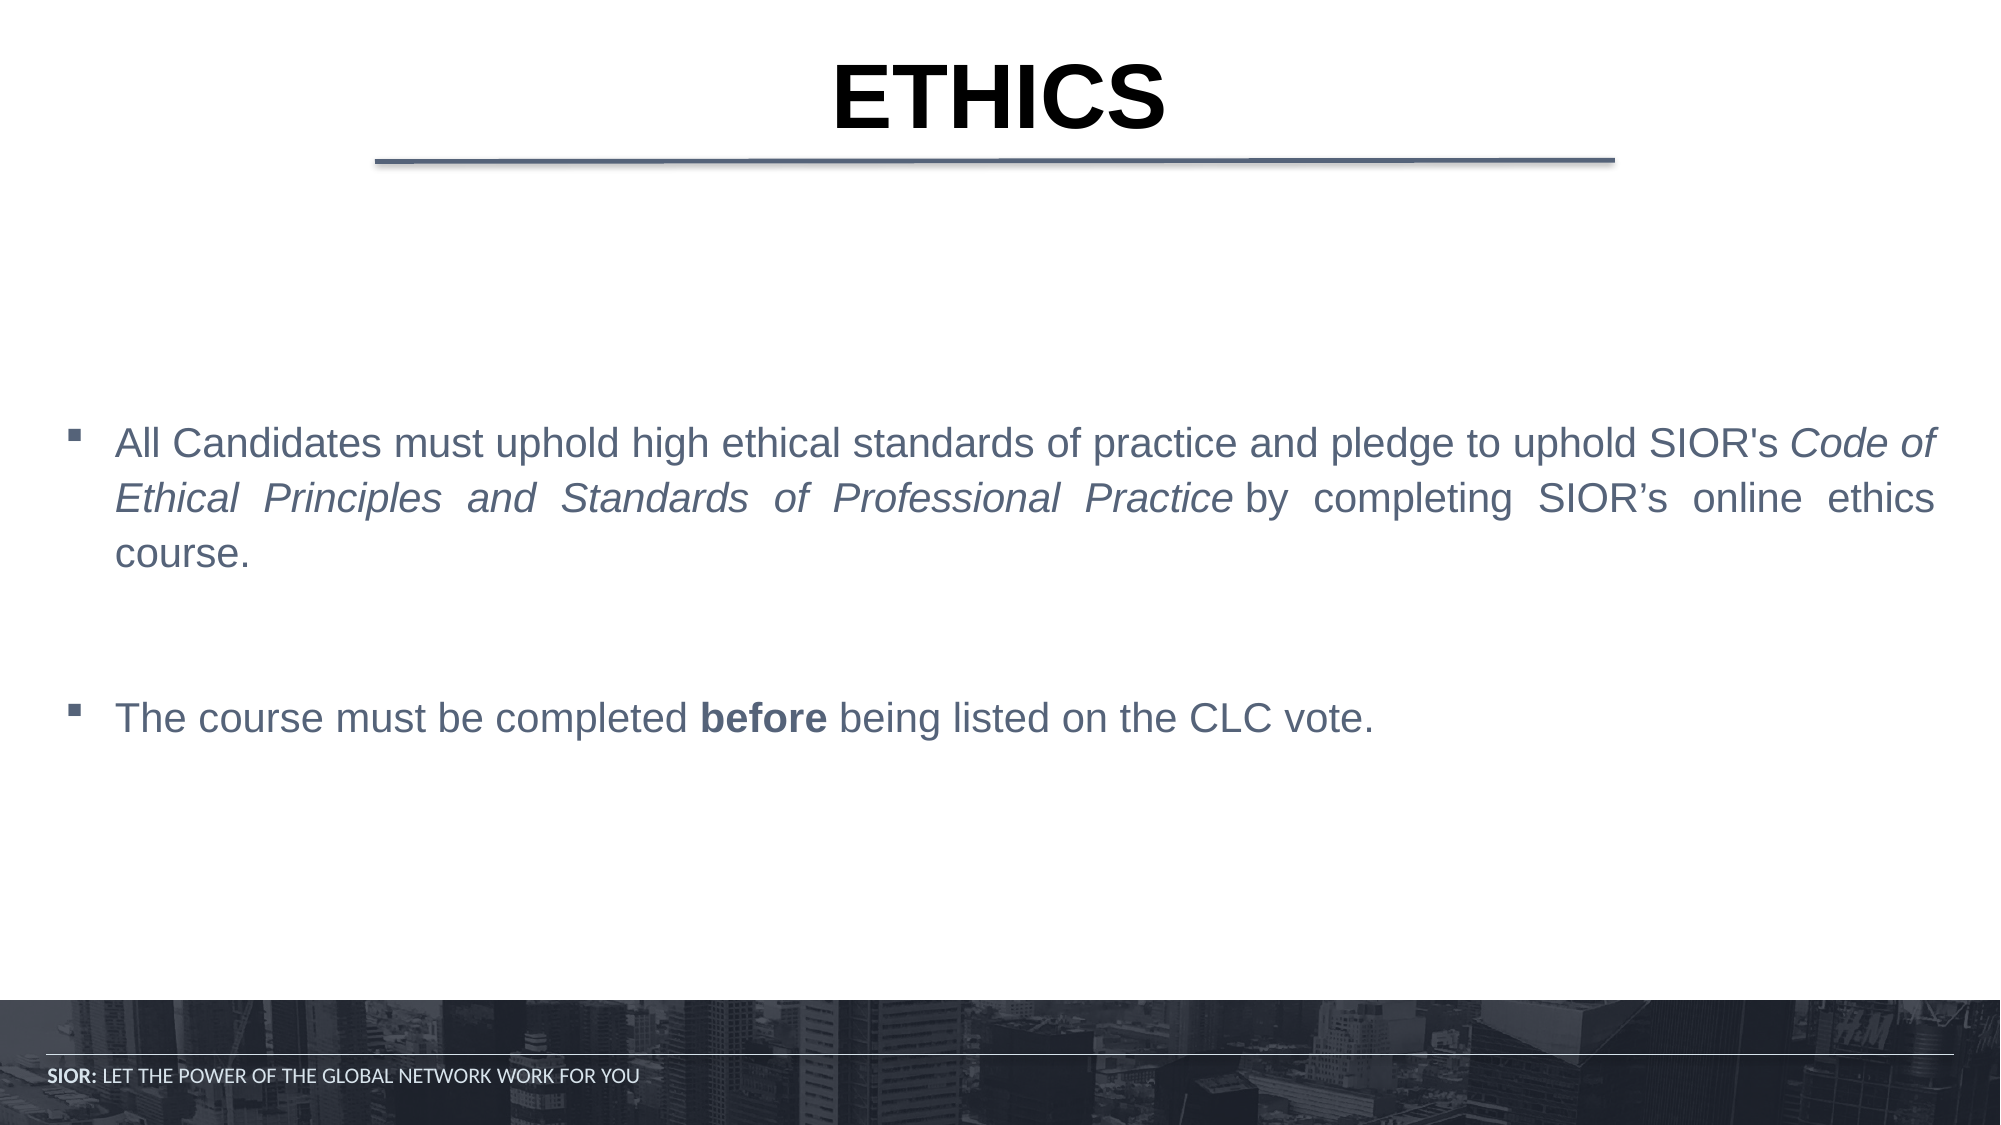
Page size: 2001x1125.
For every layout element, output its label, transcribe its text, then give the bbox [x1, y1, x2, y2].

list All Candidates must uphold high ethical standards of practice and pledge to uphold SIOR's Code of Ethical Principles and Standards of Professional Practice by completing SIOR’s online ethics course. The course must be completed before being listed on the CLC vote. [50, 197, 1950, 998]
title ETHICS [50, 16, 1950, 167]
